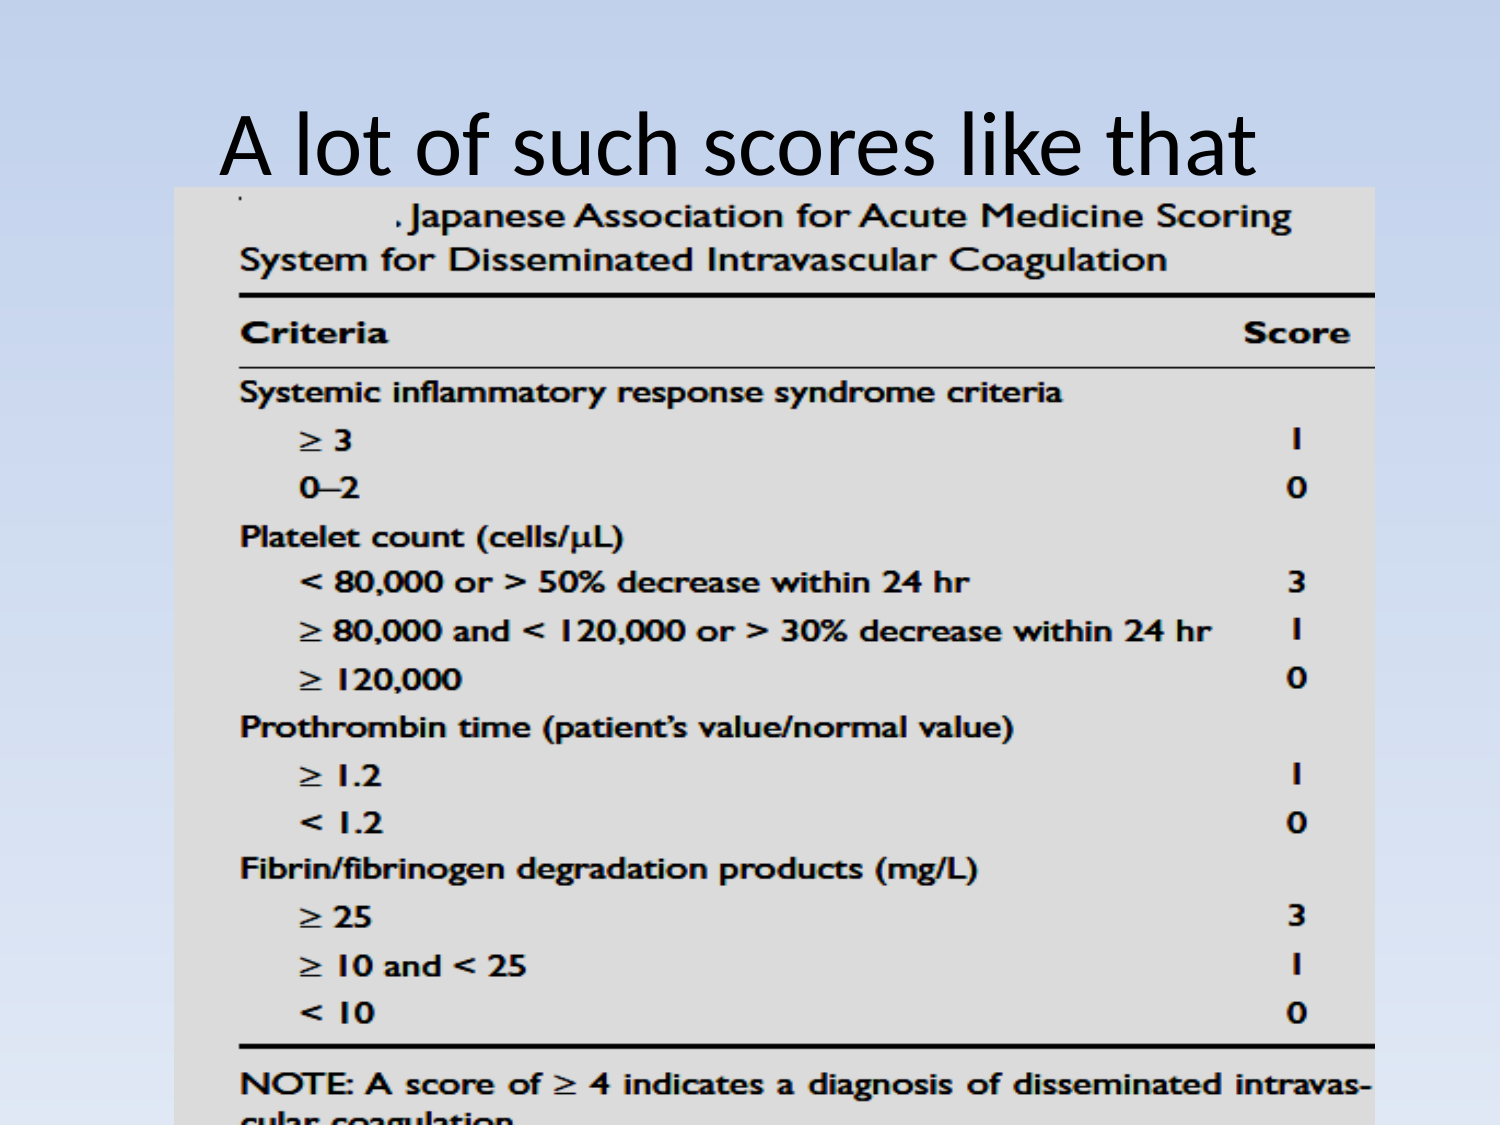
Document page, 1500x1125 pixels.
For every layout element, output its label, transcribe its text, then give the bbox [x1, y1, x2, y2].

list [174, 187, 1376, 1125]
title A lot of such scores like that [75, 45, 1425, 233]
